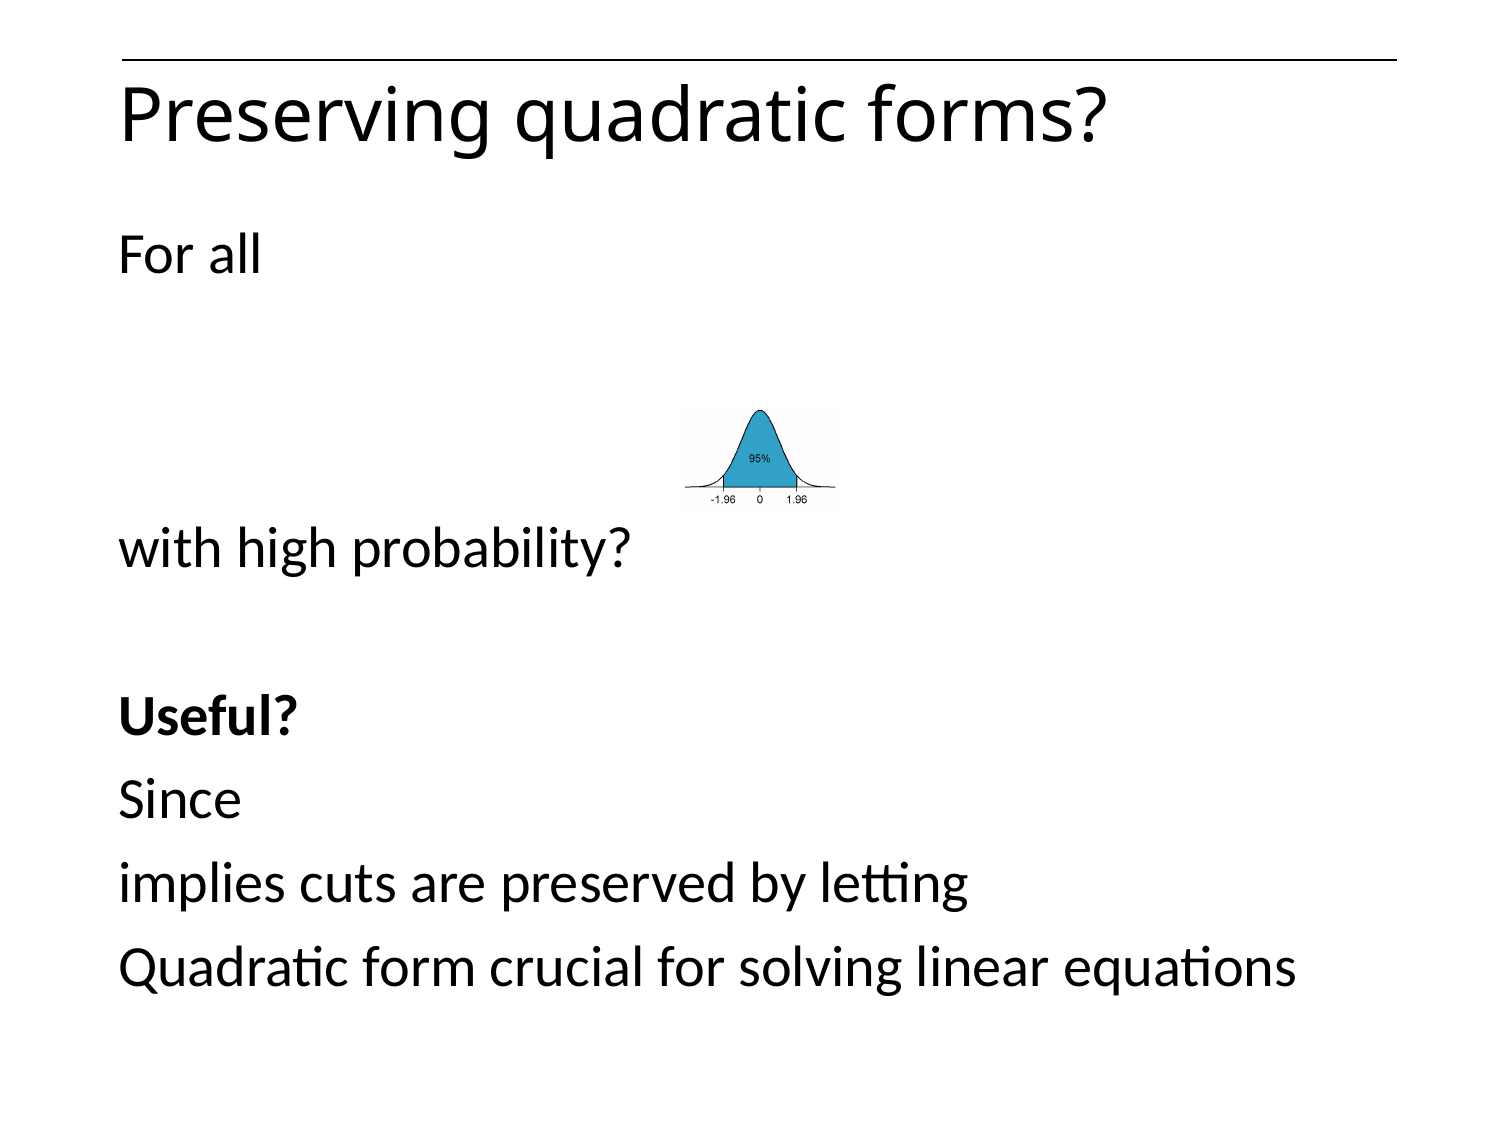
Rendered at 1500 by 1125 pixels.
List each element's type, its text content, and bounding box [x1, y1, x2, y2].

title Preserving quadratic forms? [103, 8, 1397, 226]
picture [681, 406, 839, 511]
